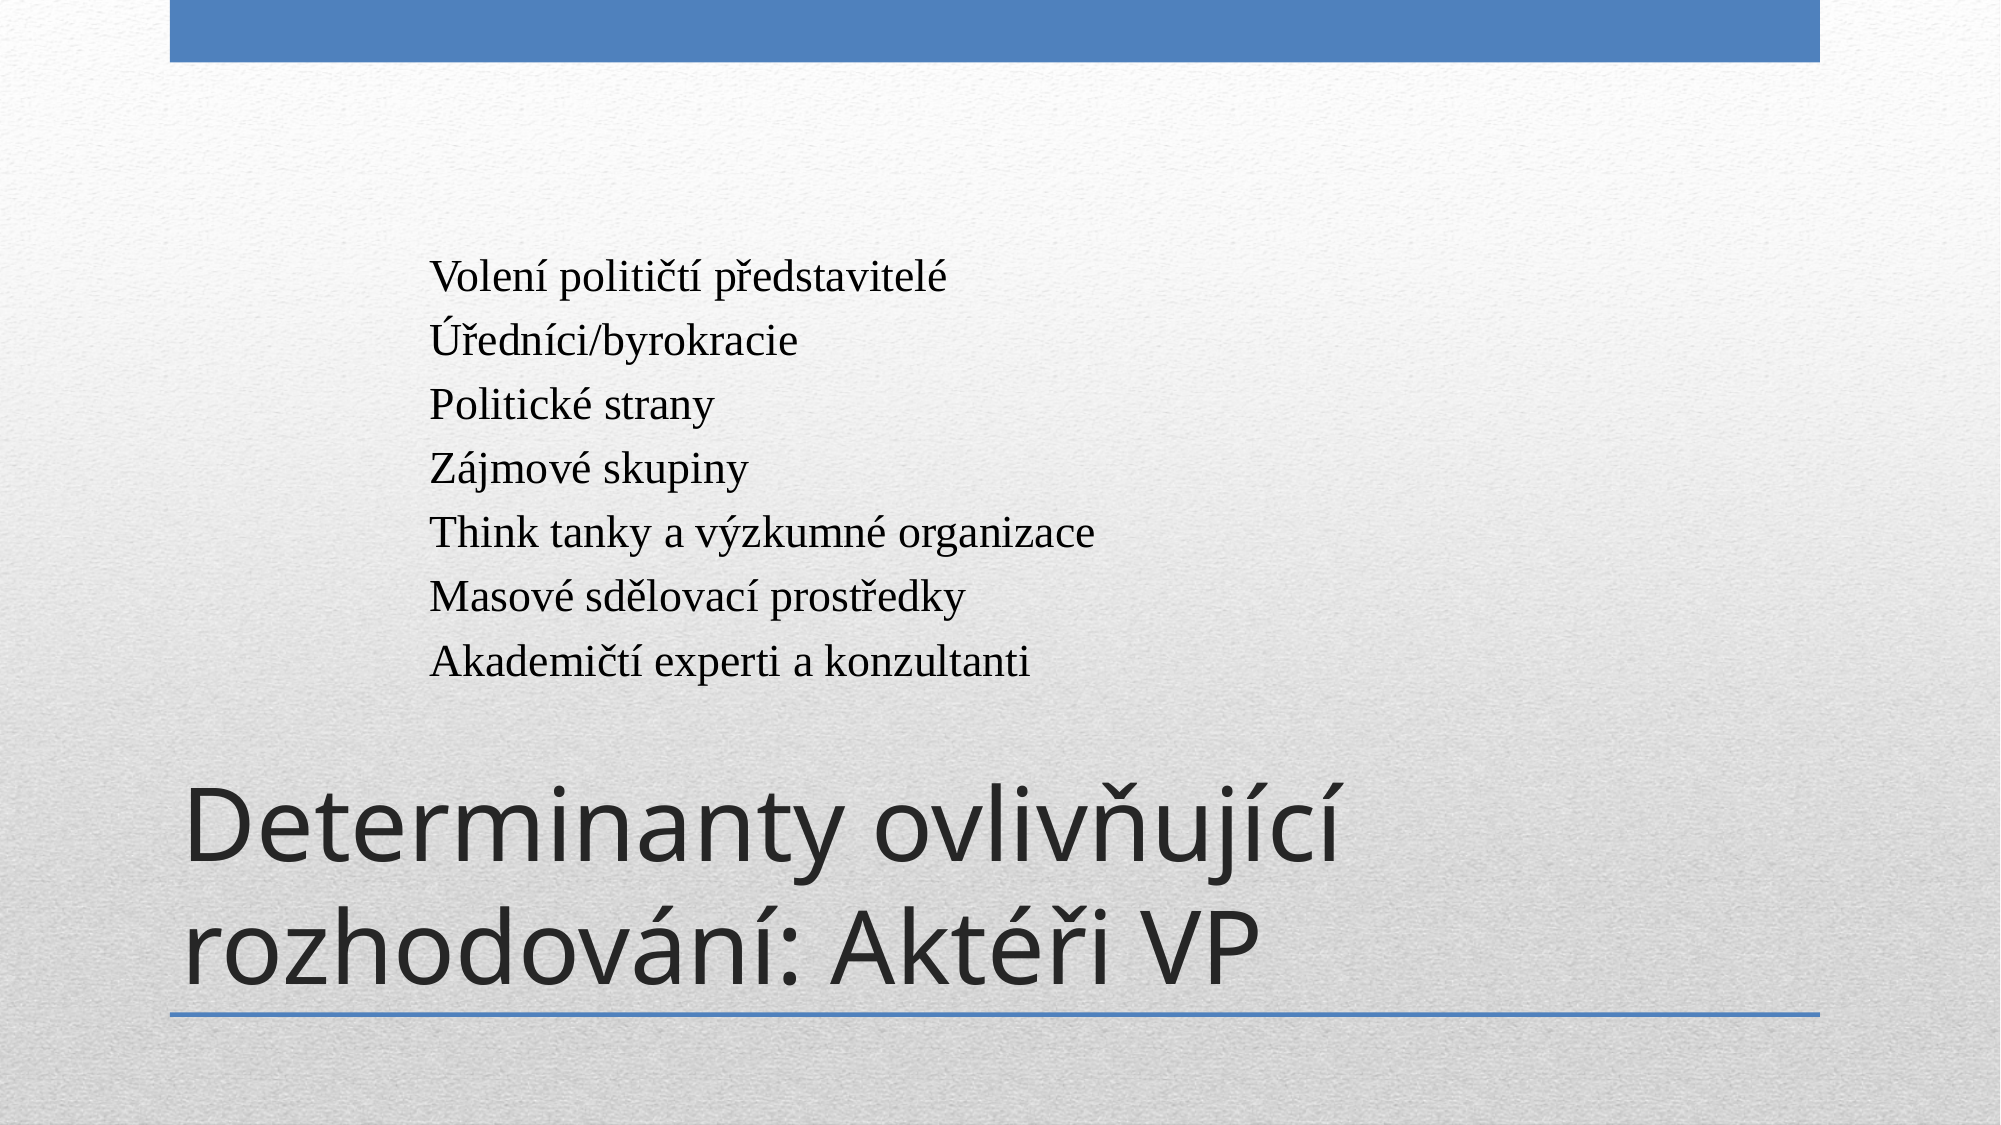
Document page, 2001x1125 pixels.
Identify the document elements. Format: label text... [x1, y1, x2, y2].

title Determinanty ovlivňující rozhodování: Aktéři VP [166, 750, 1650, 1013]
list Volení političtí představitelé Úředníci/byrokracie Politické strany Zájmové skupiny Think tanky a výzkumné organizace Masové sdělovací prostředky Akademičtí experti a konzultanti [362, 137, 1600, 858]
